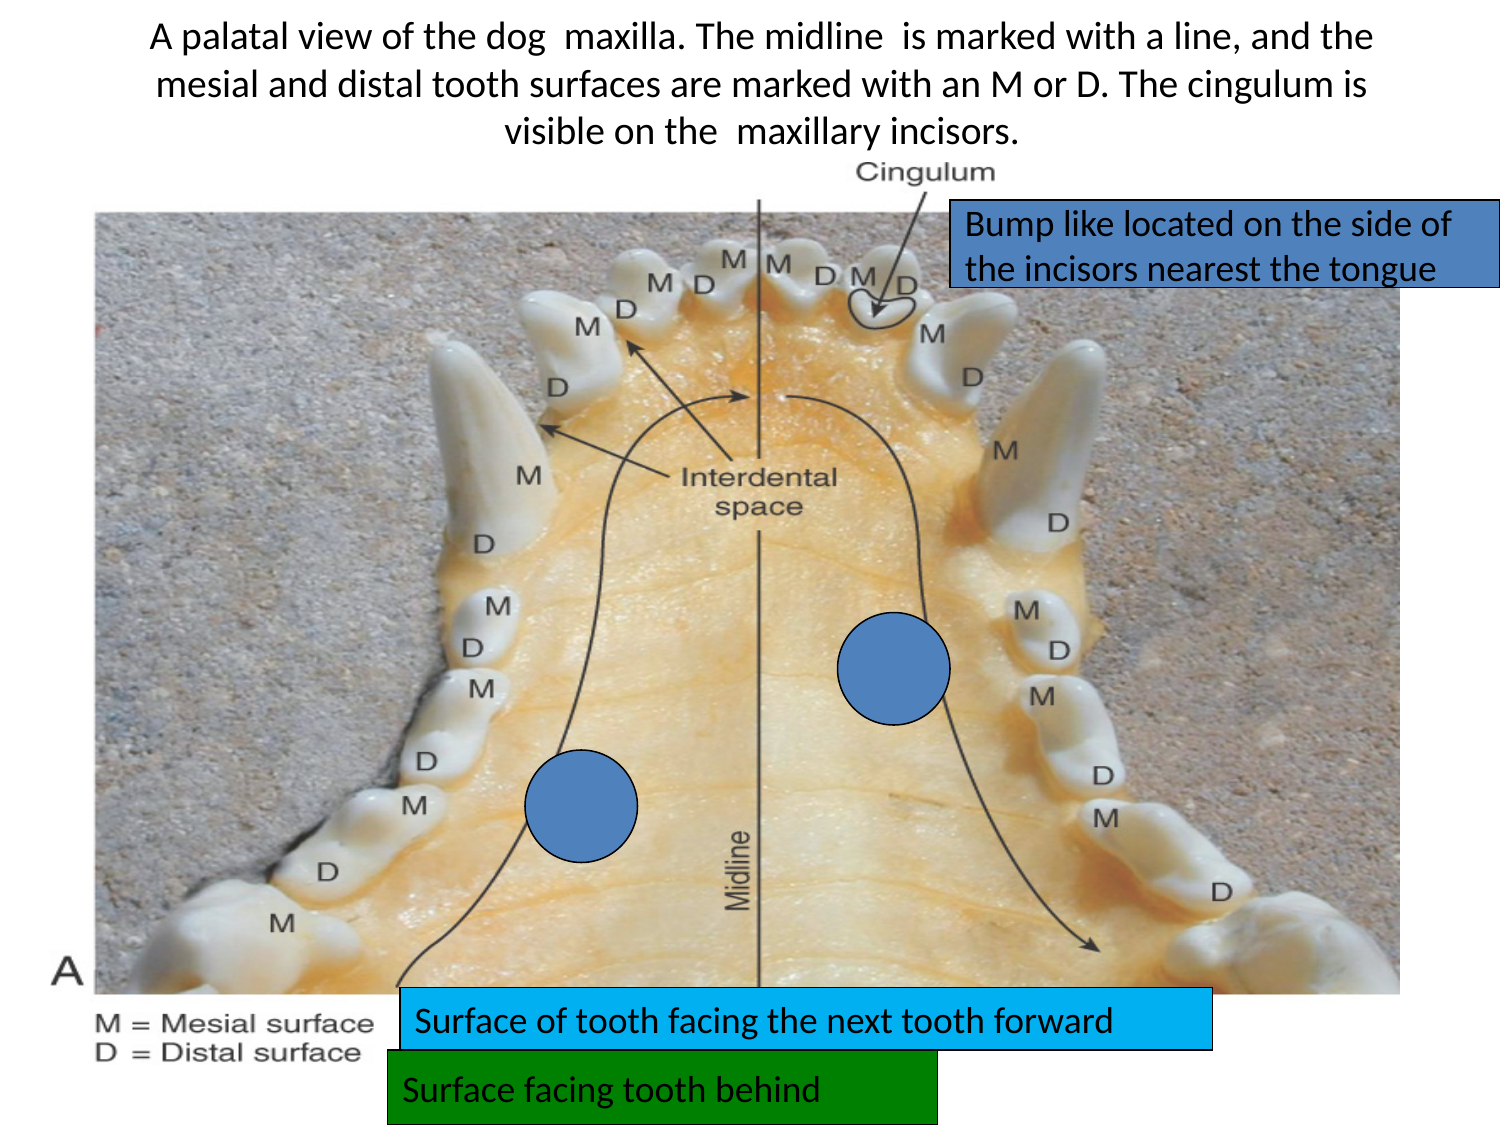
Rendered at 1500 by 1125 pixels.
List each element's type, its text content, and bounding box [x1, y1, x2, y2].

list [49, 162, 1401, 1088]
title A palatal view of the dog maxilla. The midline is marked with a line, and the mesial and distal tooth surfaces are marked with an M or D. The cingulum is visible on the maxillary incisors. [87, 0, 1438, 175]
text_box Surface facing tooth behind [387, 1096, 938, 1125]
text_box Bump like located on the side of the incisors nearest the tongue [1405, 199, 1500, 288]
